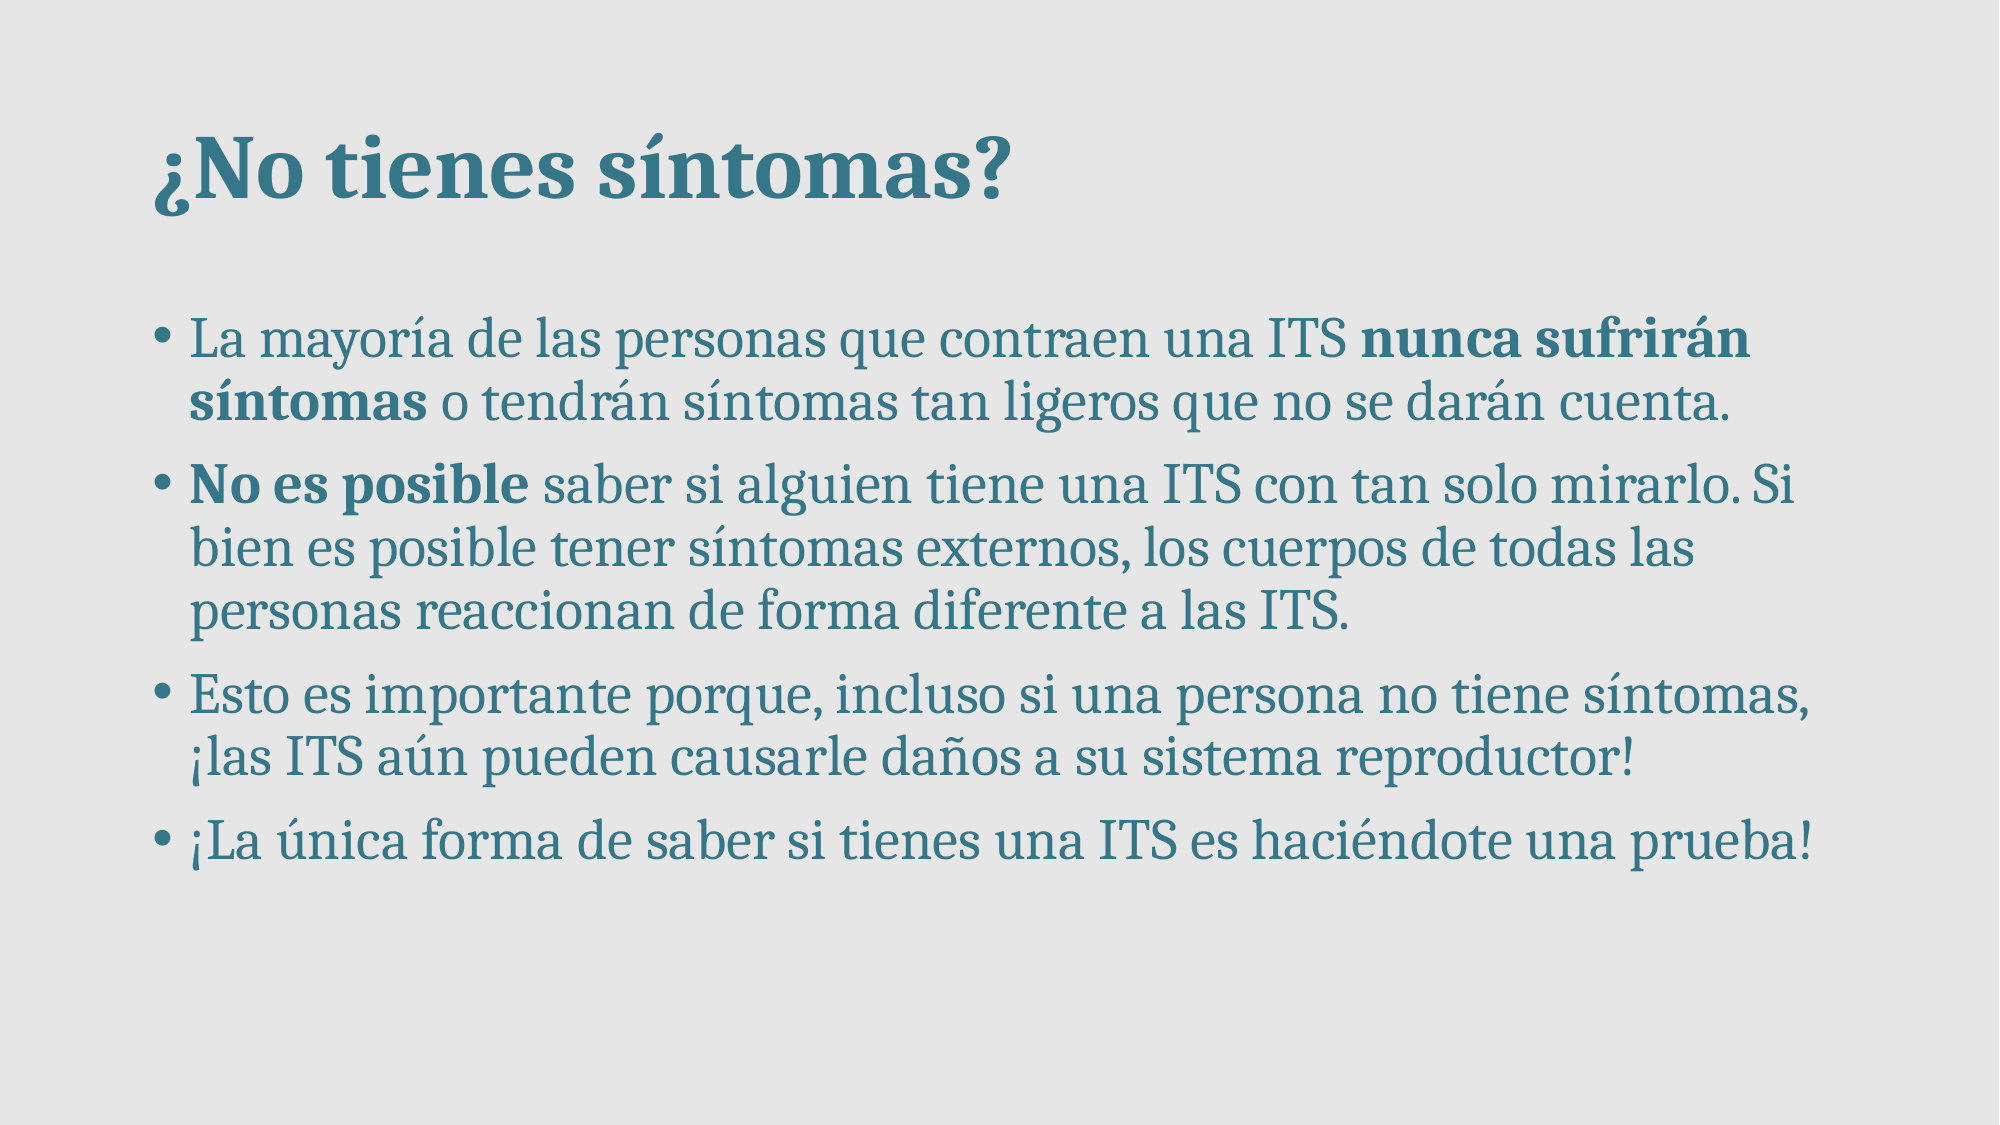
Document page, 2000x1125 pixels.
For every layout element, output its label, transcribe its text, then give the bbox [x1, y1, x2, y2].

title ¿No tienes síntomas? [137, 59, 1862, 278]
list La mayoría de las personas que contraen una ITS nunca sufrirán síntomas o tendrán síntomas tan ligeros que no se darán cuenta. No es posible saber si alguien tiene una ITS con tan solo mirarlo. Si bien es posible tener síntomas externos, los cuerpos de todas las personas reaccionan de forma diferente a las ITS. Esto es importante porque, incluso si una persona no tiene síntomas, ¡las ITS aún pueden causarle daños a su sistema reproductor! ¡La única forma de saber si tienes una ITS es haciéndote una prueba! [137, 299, 1862, 1014]
